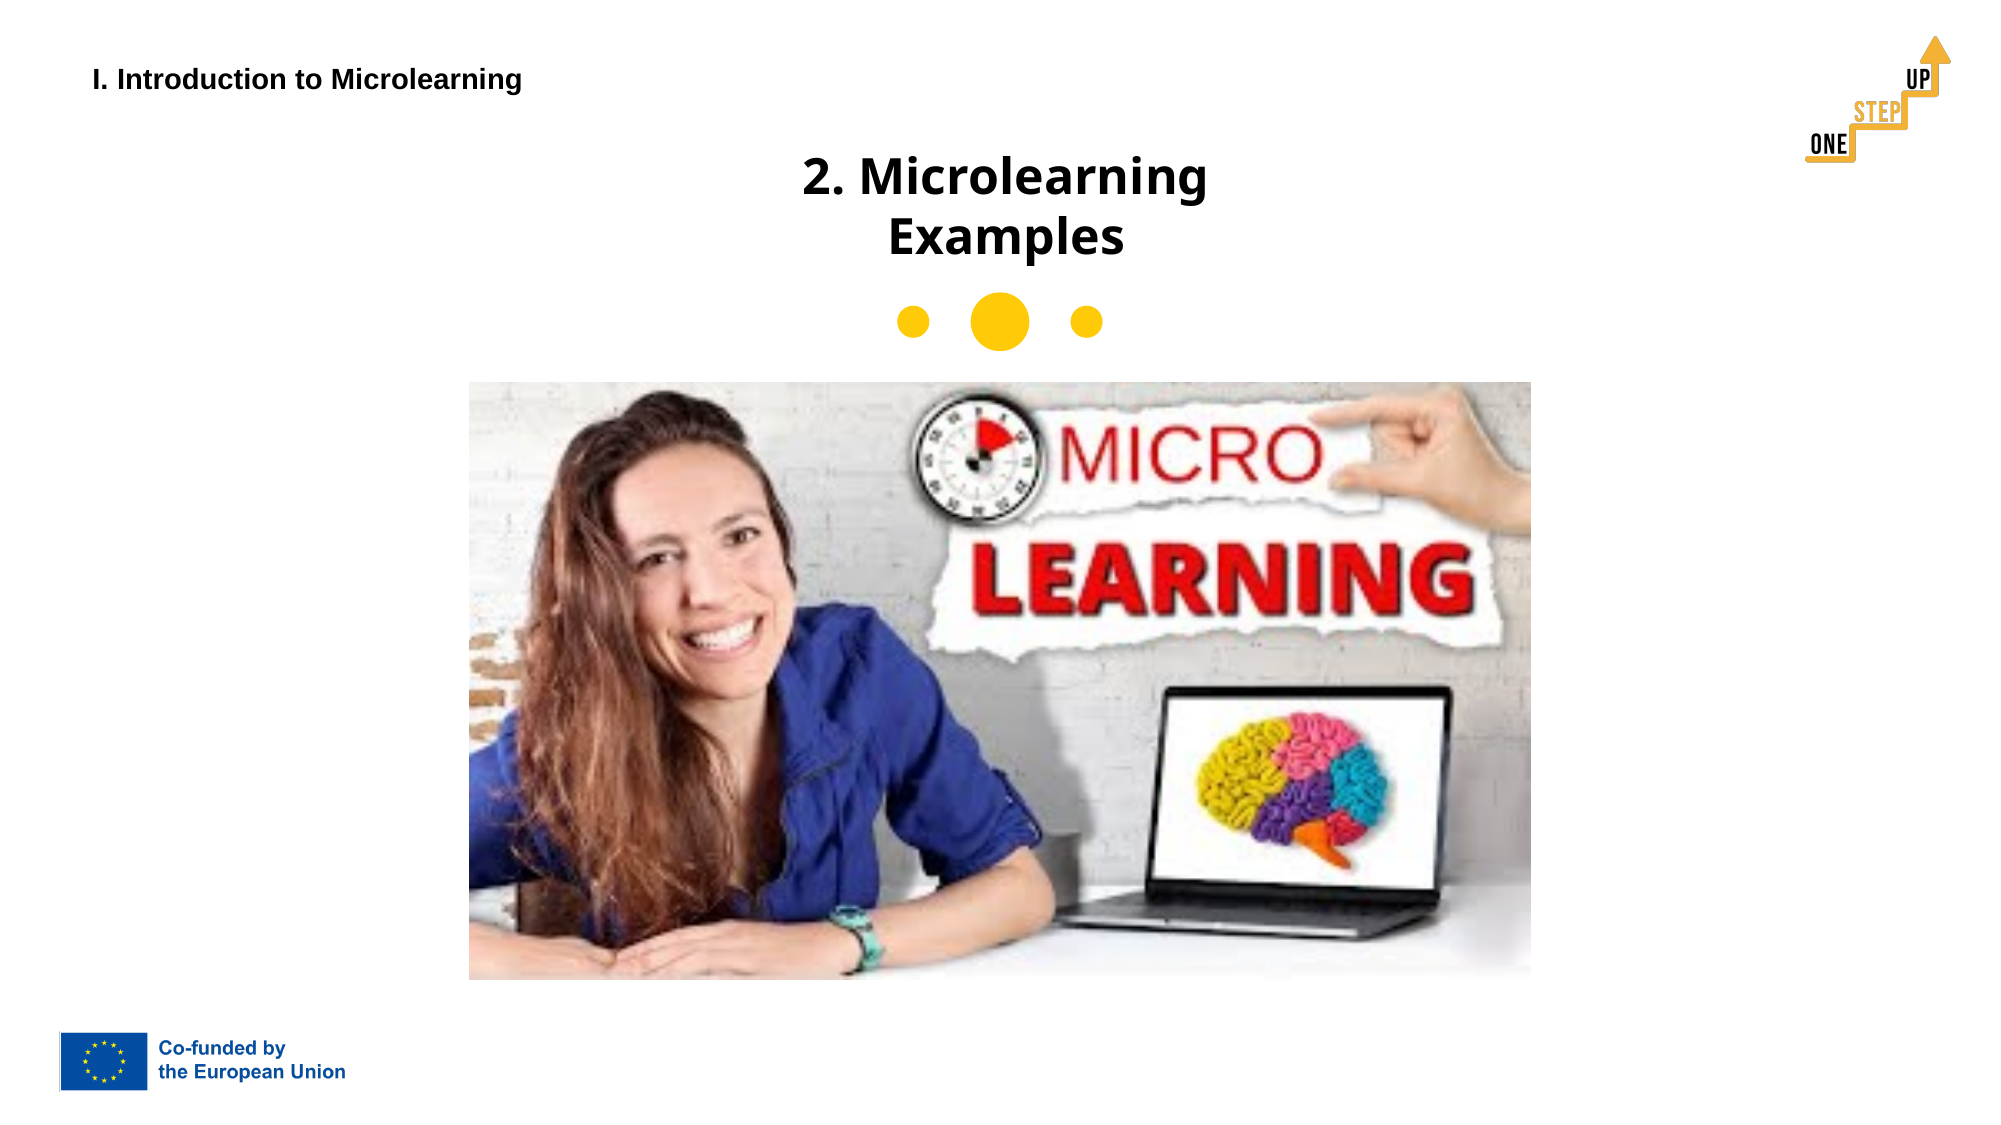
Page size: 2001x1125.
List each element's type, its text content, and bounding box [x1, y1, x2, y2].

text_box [896, 292, 1103, 352]
picture [468, 382, 1531, 981]
text_box 2. Microlearning Examples [684, 148, 1315, 261]
picture [56, 1028, 367, 1094]
text_box I. Introduction to Microlearning [77, 53, 1091, 104]
picture [1742, 0, 2000, 201]
